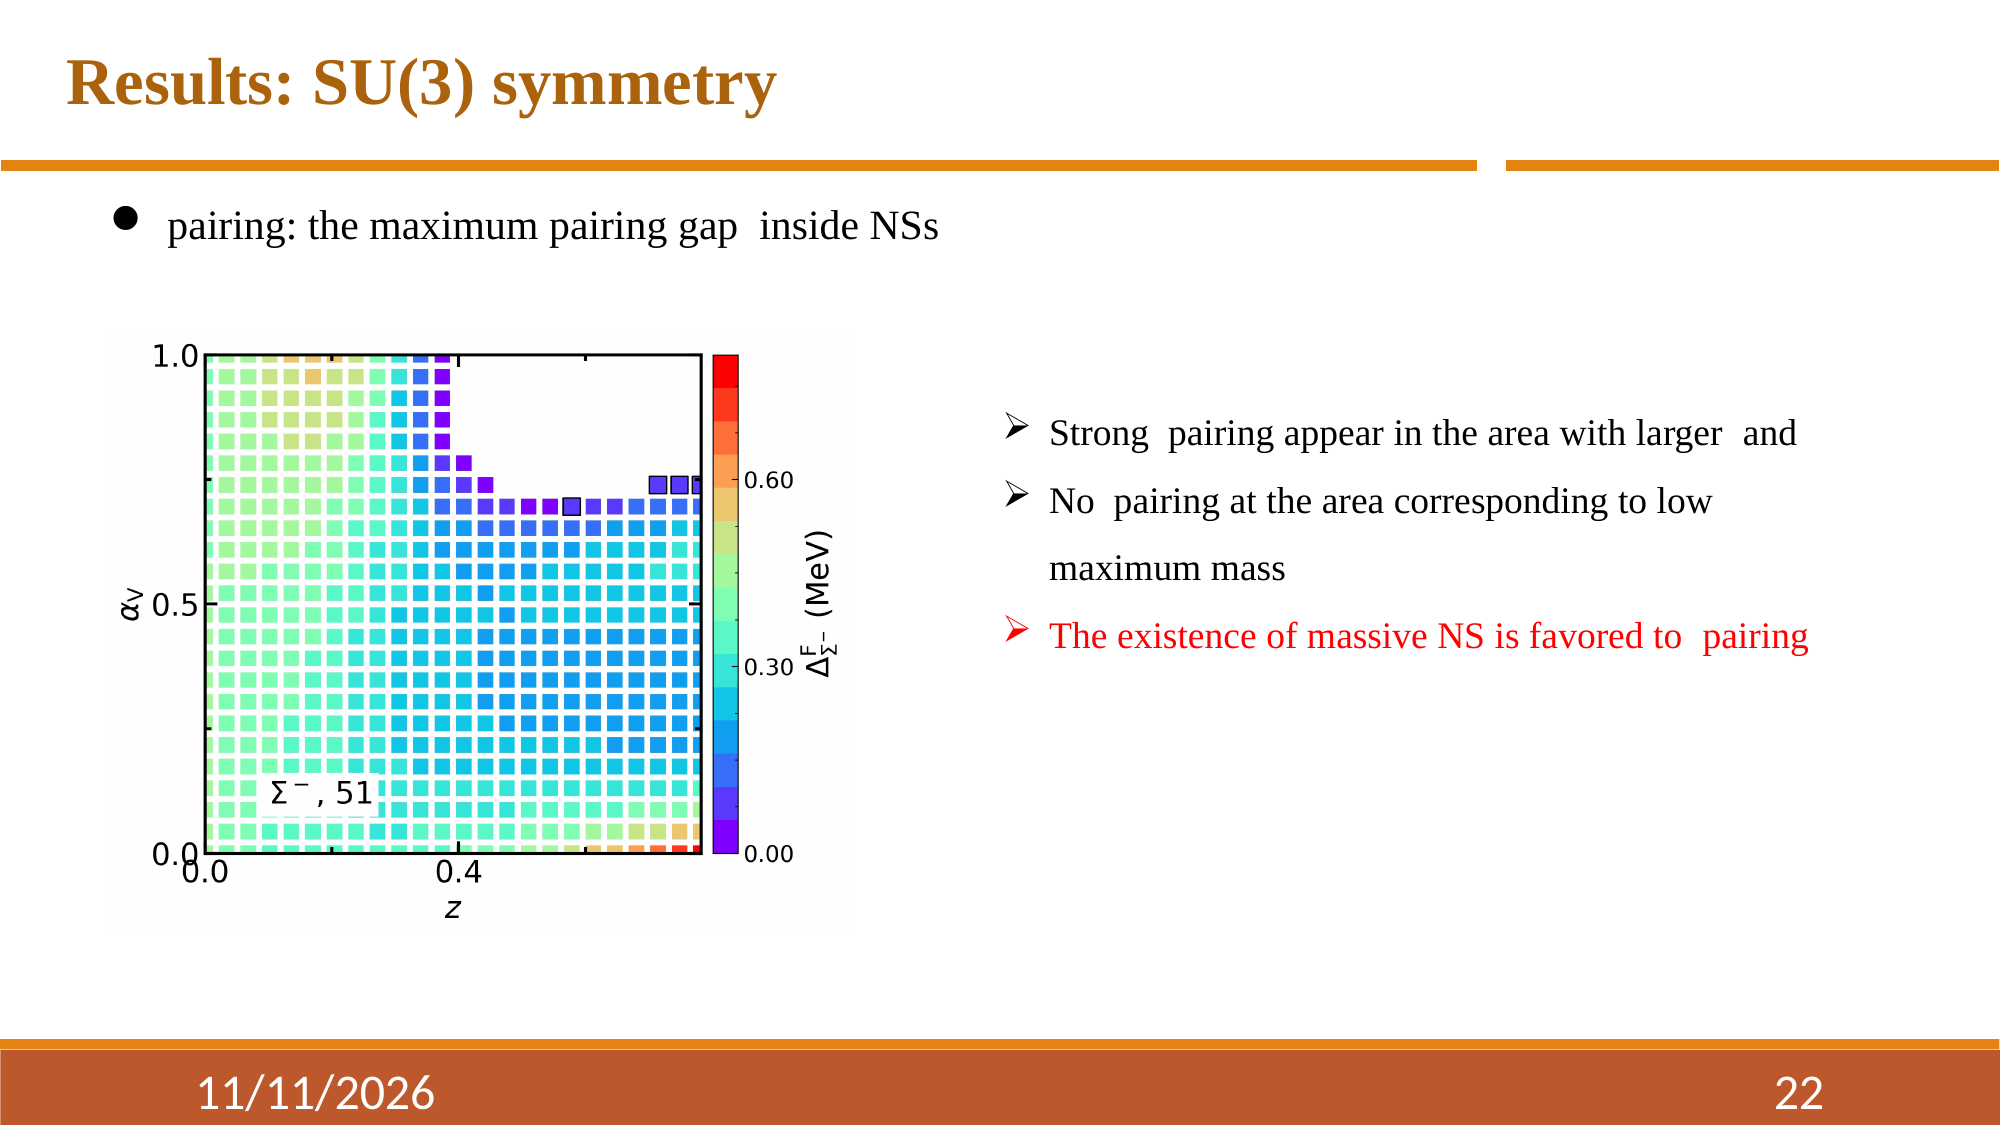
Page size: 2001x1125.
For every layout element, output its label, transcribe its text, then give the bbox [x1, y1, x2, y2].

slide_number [179, 1059, 586, 1120]
picture [103, 331, 849, 936]
text_box [0, 158, 1480, 174]
slide_number 22 [1624, 1059, 1840, 1120]
text_box [1504, 158, 2000, 174]
text_box Results: SU(3) symmetry [51, 30, 1432, 126]
